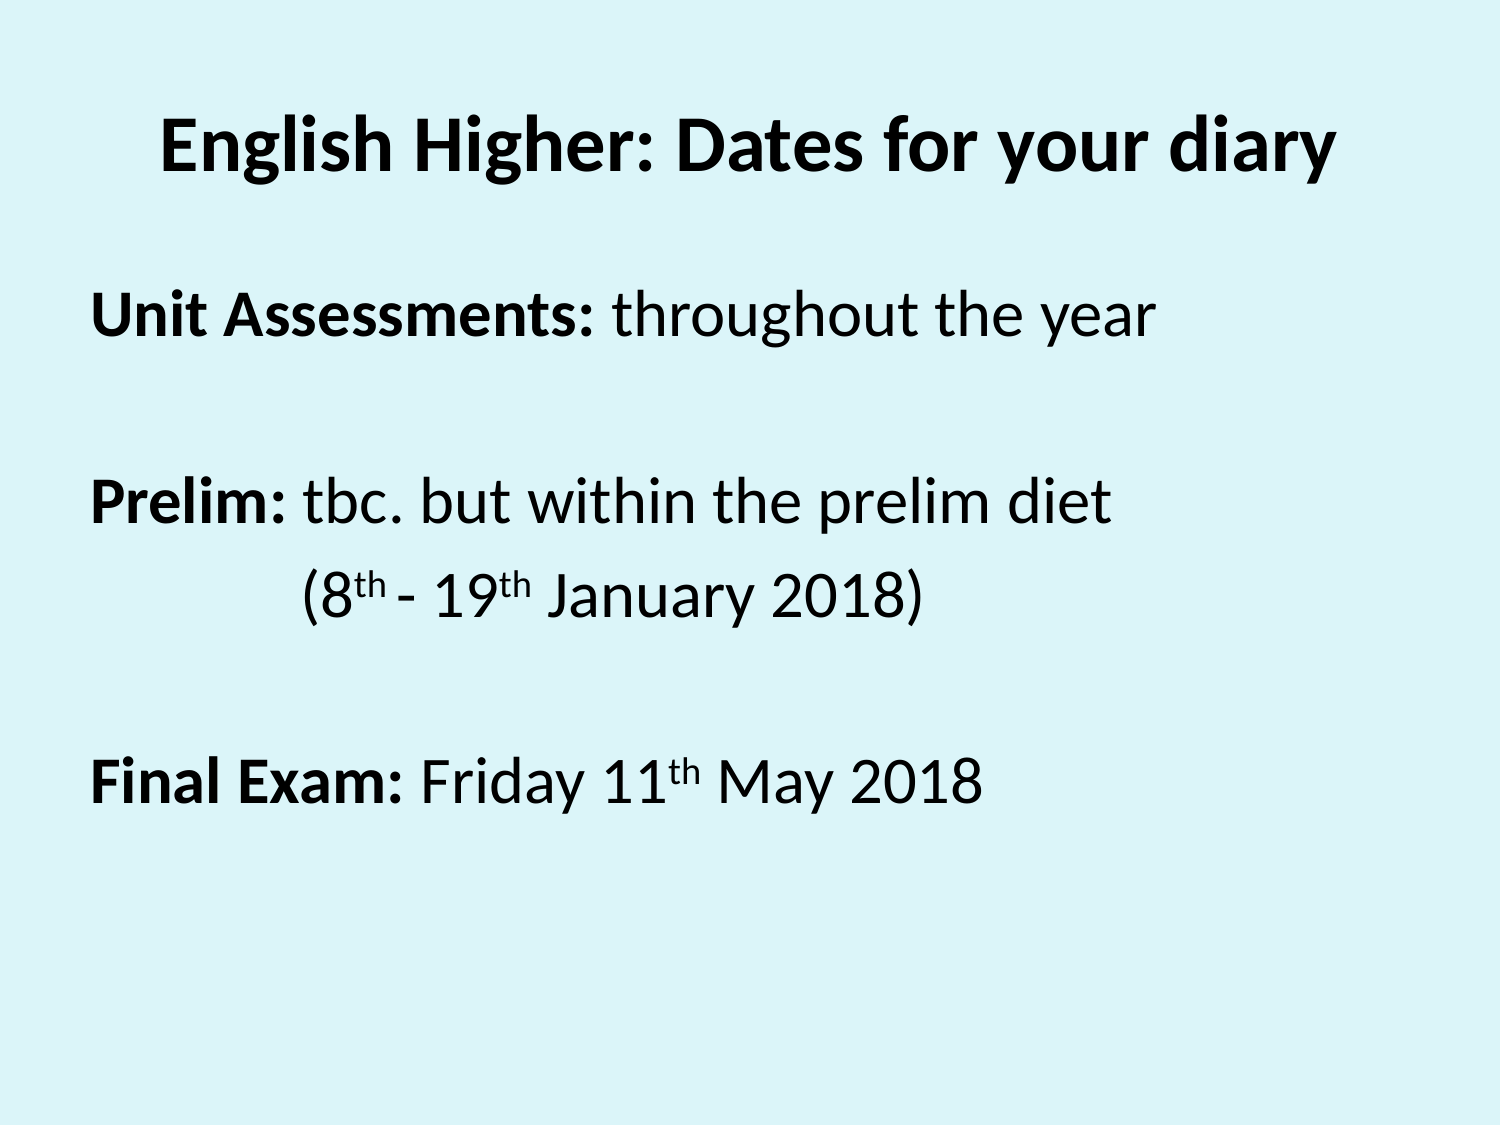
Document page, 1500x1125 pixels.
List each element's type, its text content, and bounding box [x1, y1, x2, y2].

list Unit Assessments: throughout the year Prelim: tbc. but within the prelim diet (8th - 19th January 2018) Final Exam: Friday 11th May 2018 [75, 262, 1425, 1005]
title English Higher: Dates for your diary [75, 45, 1425, 233]
